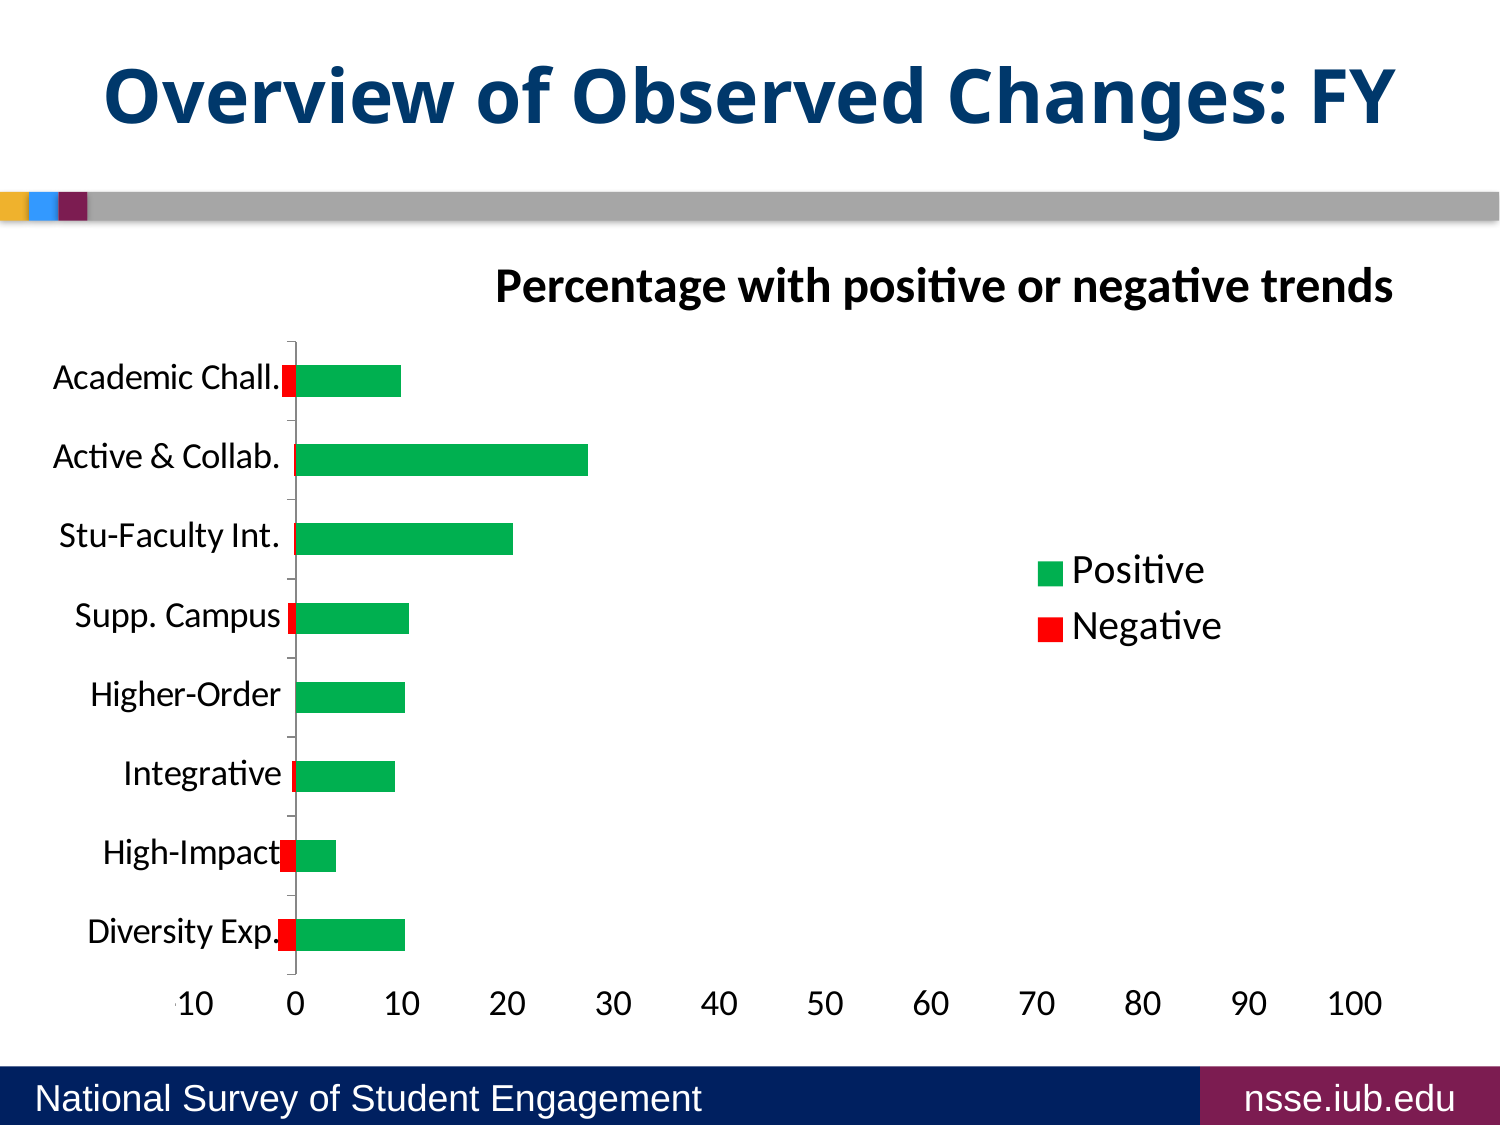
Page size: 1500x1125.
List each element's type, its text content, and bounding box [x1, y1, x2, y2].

chart [24, 220, 1411, 1042]
title Overview of Observed Changes: FY [0, 0, 1500, 188]
